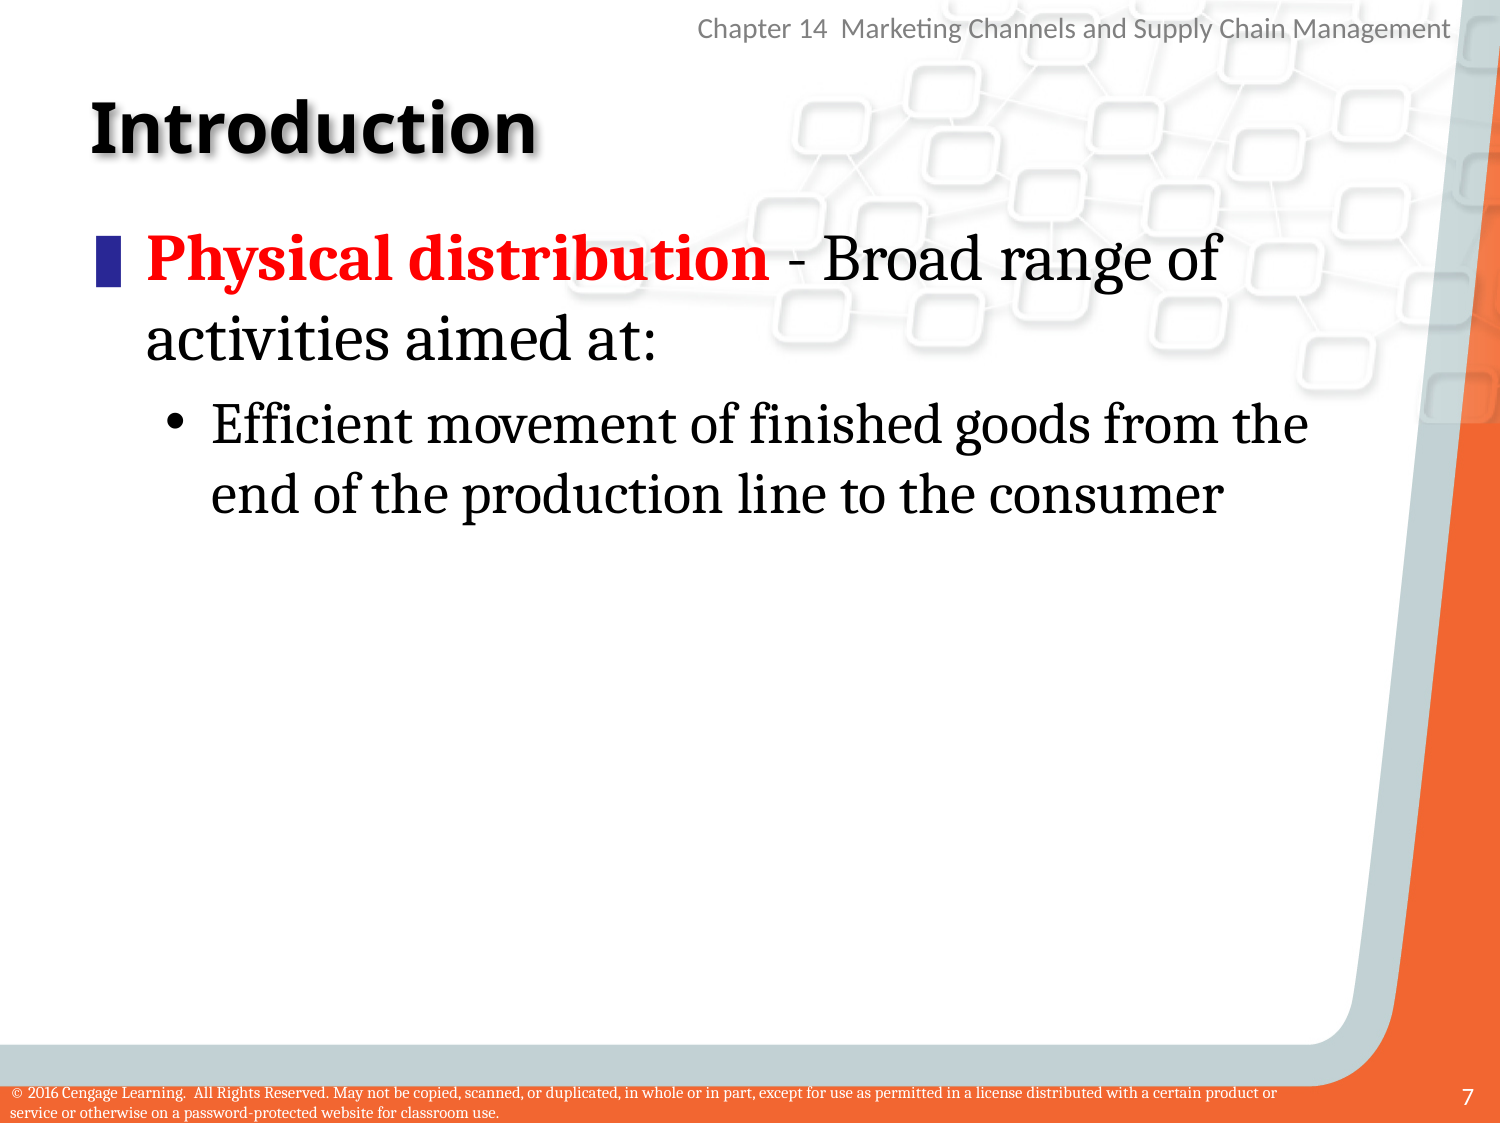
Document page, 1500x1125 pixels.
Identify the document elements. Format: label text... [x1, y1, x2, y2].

slide_number 7 [1139, 1065, 1490, 1125]
title Introduction [75, 45, 1425, 205]
list Physical distribution - Broad range of activities aimed at: Efficient movement of finished goods from the end of the production line to the consumer [74, 205, 1426, 980]
picture [0, 0, 1500, 1123]
